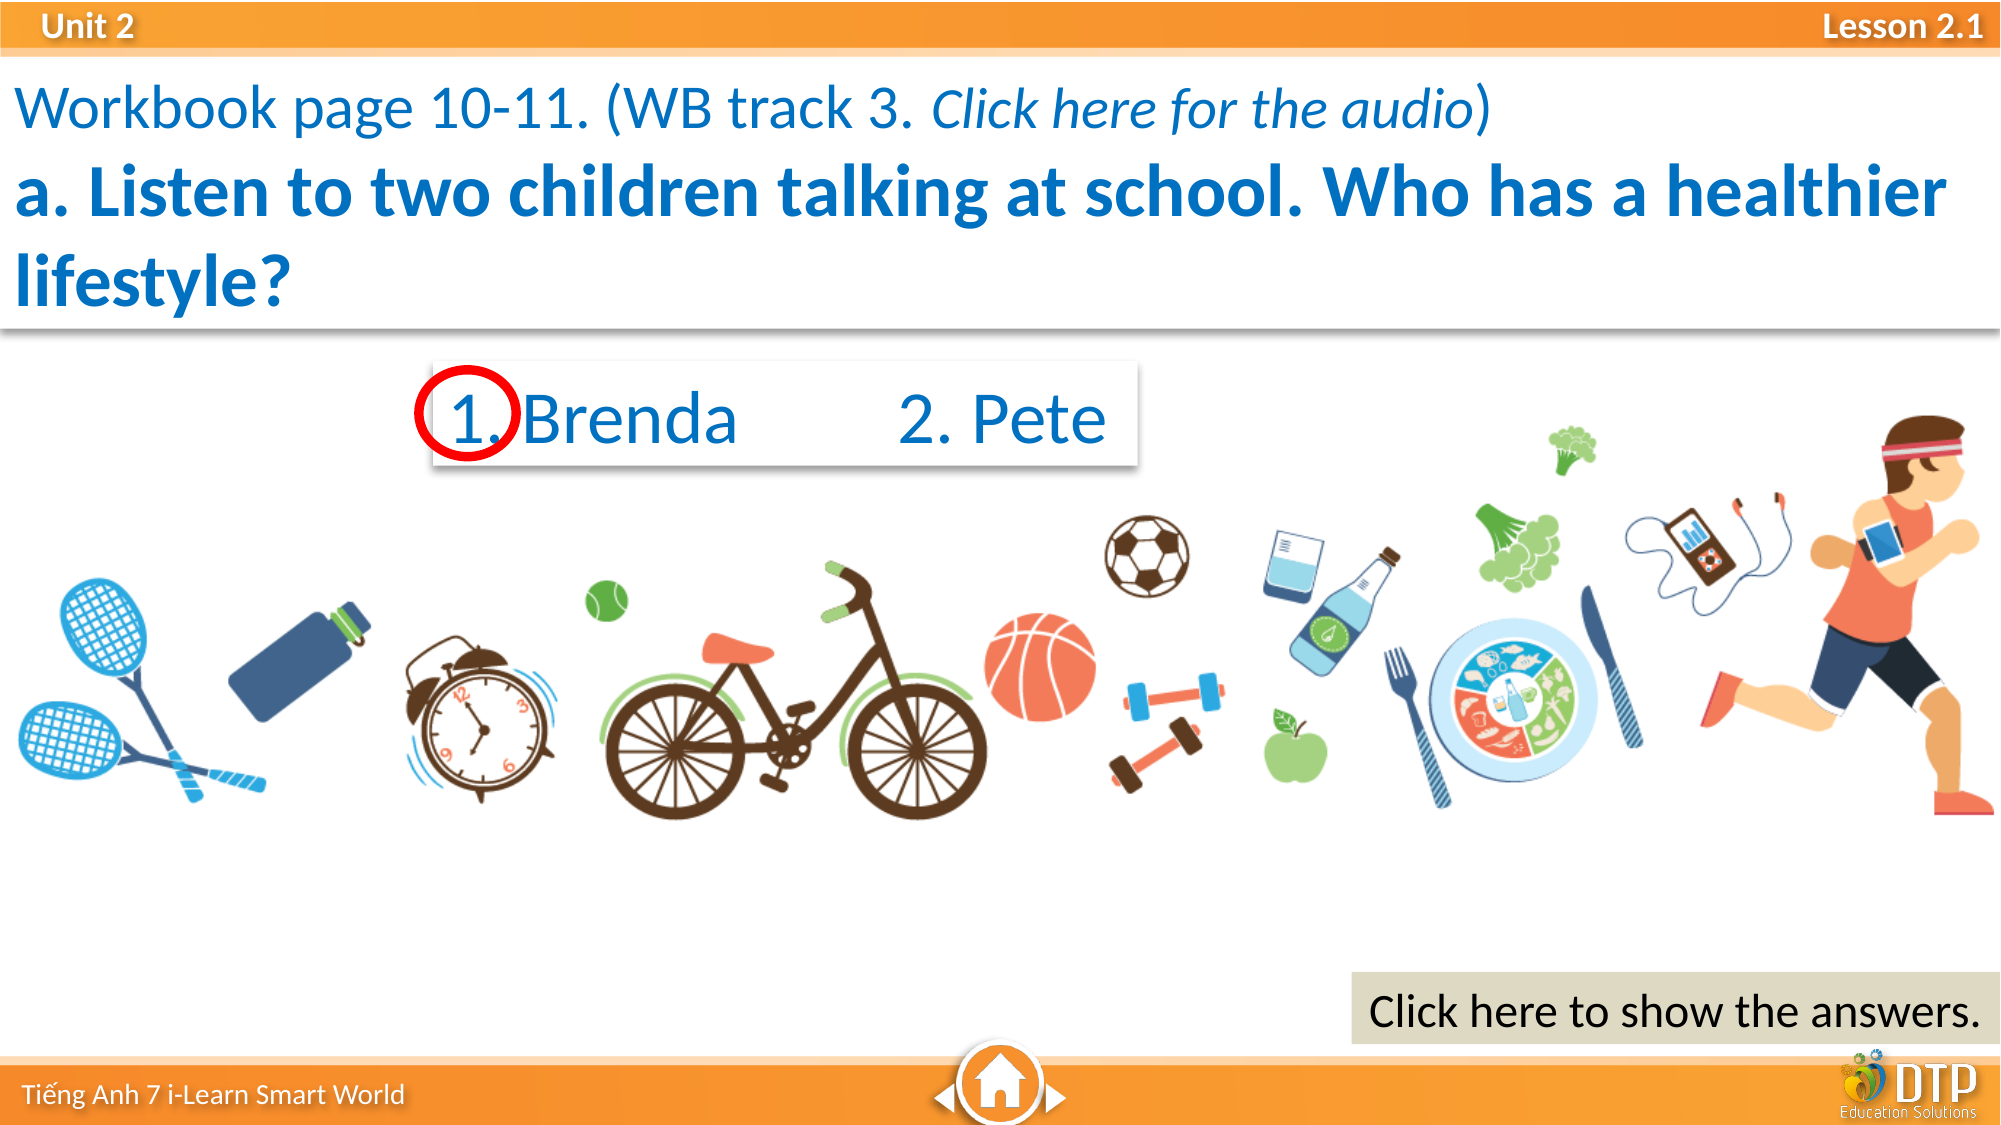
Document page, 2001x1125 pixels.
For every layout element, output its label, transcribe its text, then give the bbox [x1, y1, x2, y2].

text_box 1. Brenda 2. Pete [433, 360, 1138, 410]
picture [0, 2, 2001, 1125]
text_box [416, 367, 519, 410]
text_box Click here to show the answers. [1351, 971, 2000, 1045]
text_box Workbook page 10-11. (WB track 3. Click here for the audio) a. Listen to two children talking at school. Who has a healthier lifestyle? [0, 59, 2000, 329]
